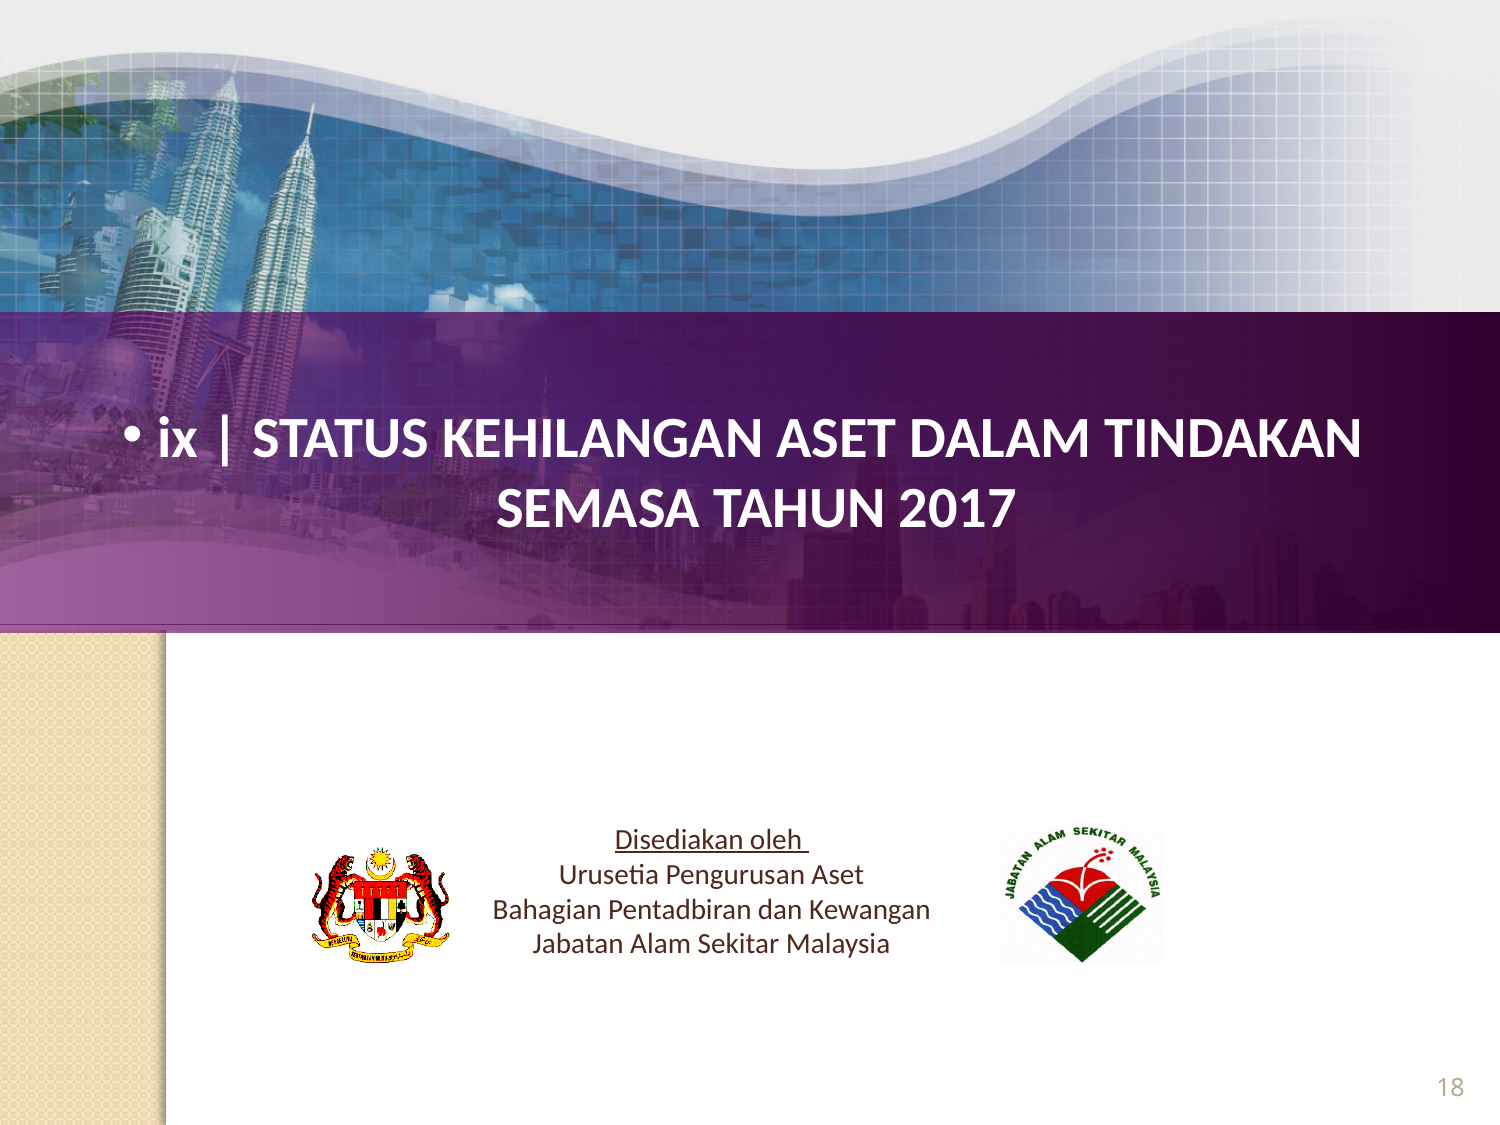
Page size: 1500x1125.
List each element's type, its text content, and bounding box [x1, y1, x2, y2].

picture [999, 824, 1163, 963]
slide_number 18 [1413, 1034, 1488, 1113]
text_box Disediakan oleh Urusetia Pengurusan Aset Bahagian Pentadbiran dan Kewangan Jabatan Alam Sekitar Malaysia [412, 812, 1011, 968]
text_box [0, 0, 1500, 633]
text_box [299, 837, 492, 1004]
